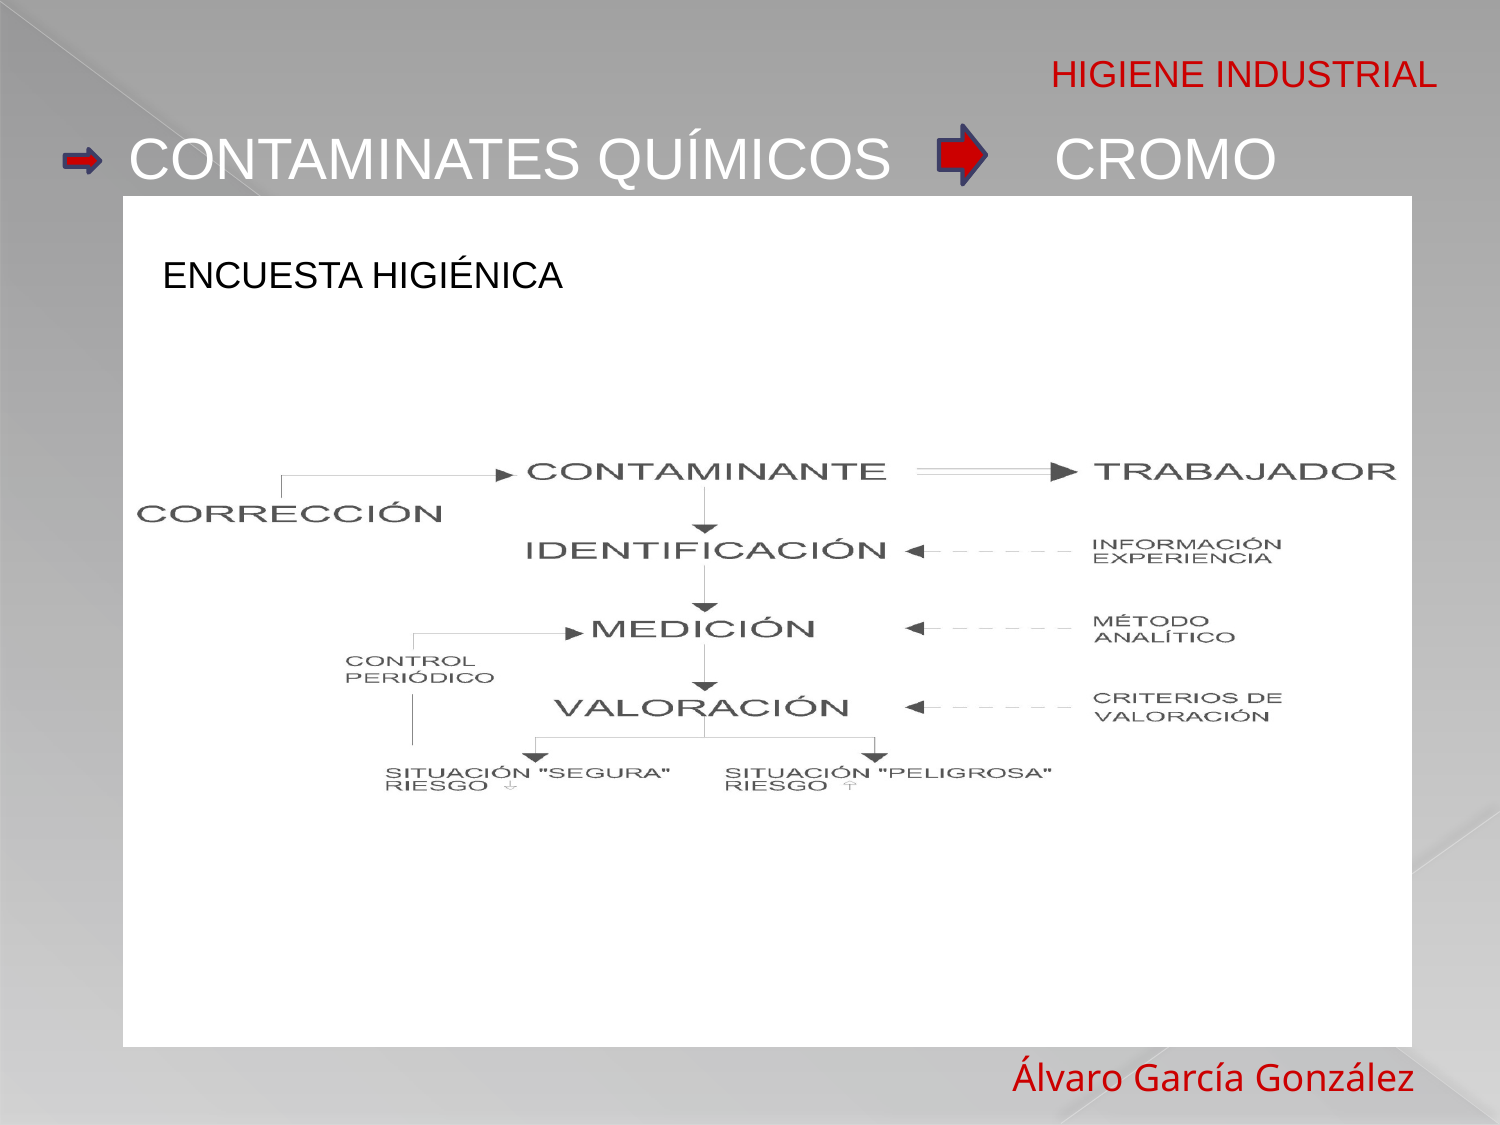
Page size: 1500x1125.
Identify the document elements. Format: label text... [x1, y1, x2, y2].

text_box [62, 147, 103, 175]
text_box [936, 123, 988, 183]
picture [123, 195, 1412, 1047]
text_box HIGIENE INDUSTRIAL [868, 42, 1459, 103]
text_box CONTAMINATES QUÍMICOS CROMO [64, 113, 1388, 399]
text_box Álvaro García González [938, 1046, 1471, 1107]
